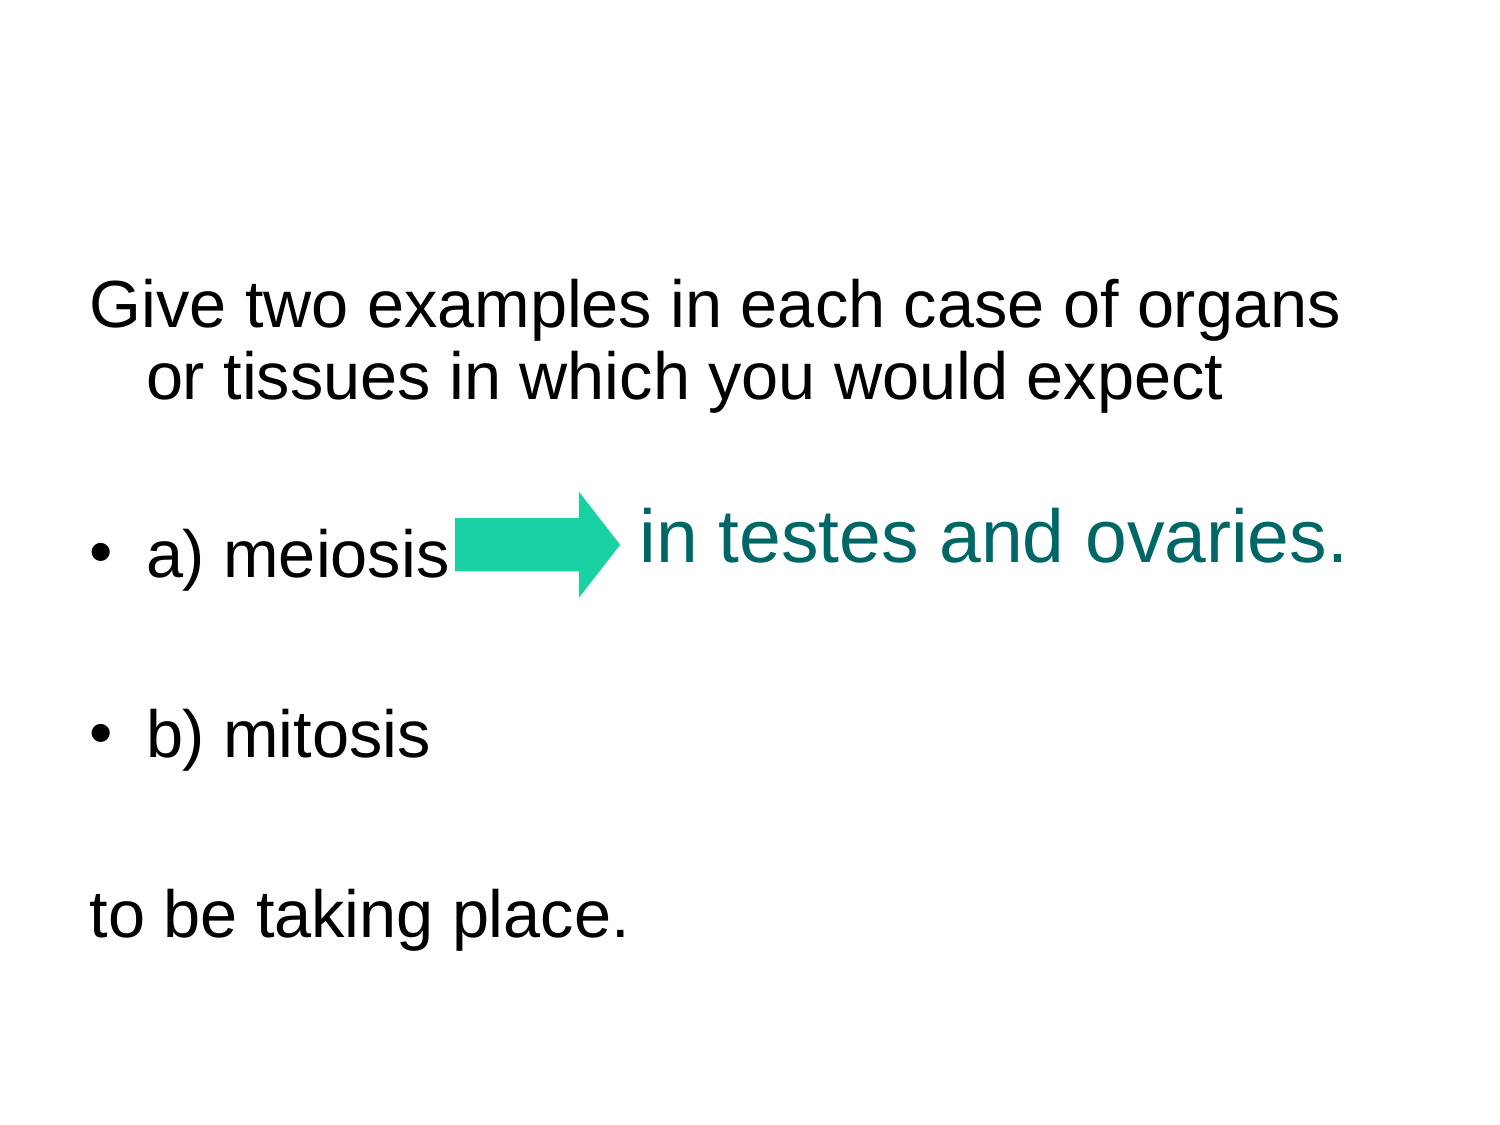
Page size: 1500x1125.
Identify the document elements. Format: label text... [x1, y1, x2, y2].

list Give two examples in each case of organs or tissues in which you would expect a) meiosis b) mitosis to be taking place. [75, 262, 1425, 1005]
text_box in testes and ovaries. [549, 479, 1439, 813]
text_box [454, 491, 621, 598]
